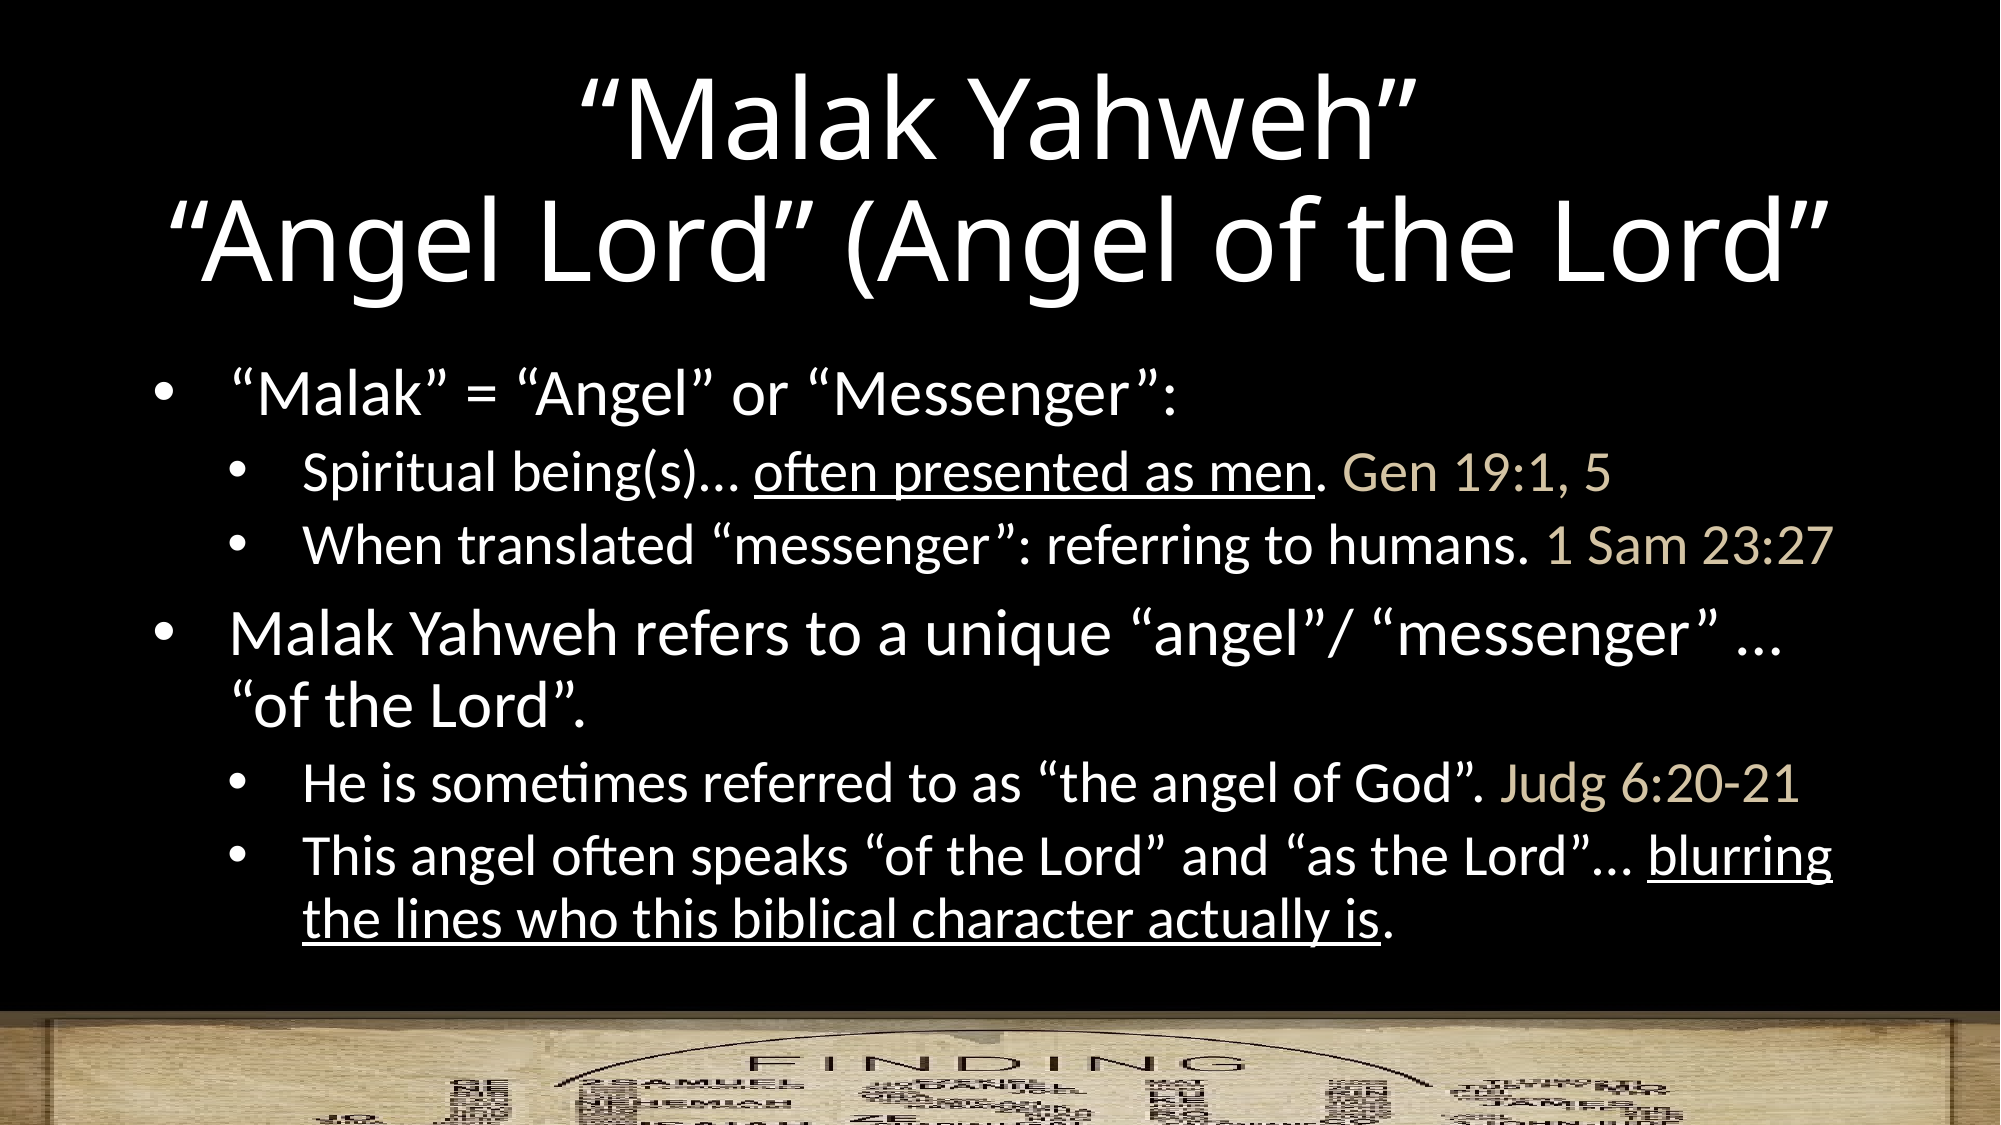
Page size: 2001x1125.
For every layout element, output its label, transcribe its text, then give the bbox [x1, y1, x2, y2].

picture [0, 979, 2000, 1125]
title “Malak Yahweh” “Angel Lord” (Angel of the Lord” [137, 17, 1863, 350]
list “Malak” = “Angel” or “Messenger”: Spiritual being(s)… often presented as men. Gen 19:1, 5 When translated “messenger”: referring to humans. 1 Sam 23:27 Malak Yahweh refers to a unique “angel”/ “messenger” … “of the Lord”. He is sometimes referred to as “the angel of God”. Judg 6:20-21 This angel often speaks “of the Lord” and “as the Lord”… blurring the lines who this biblical character actually is. [137, 350, 1863, 1014]
